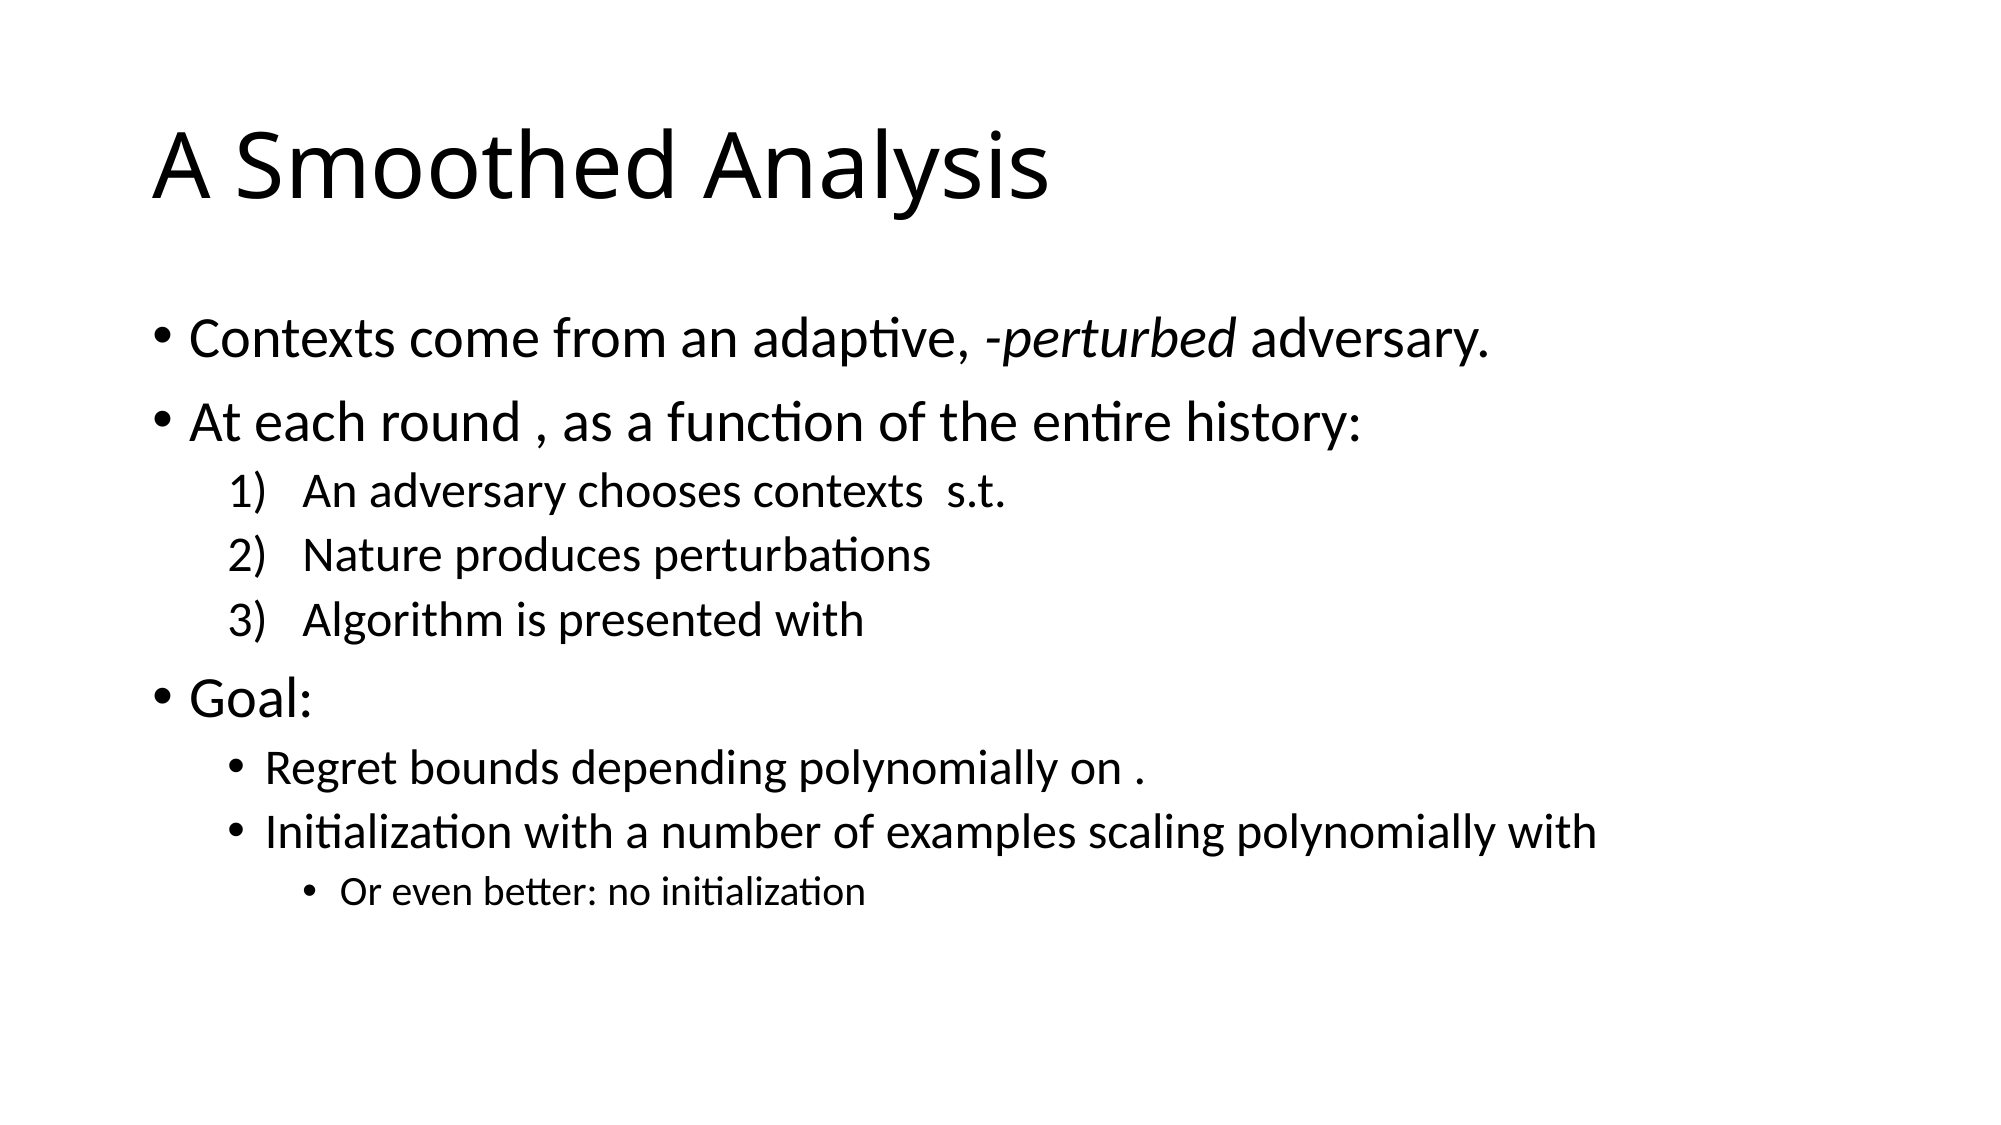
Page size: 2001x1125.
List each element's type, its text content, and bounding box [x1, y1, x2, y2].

title A Smoothed Analysis [137, 59, 1863, 278]
